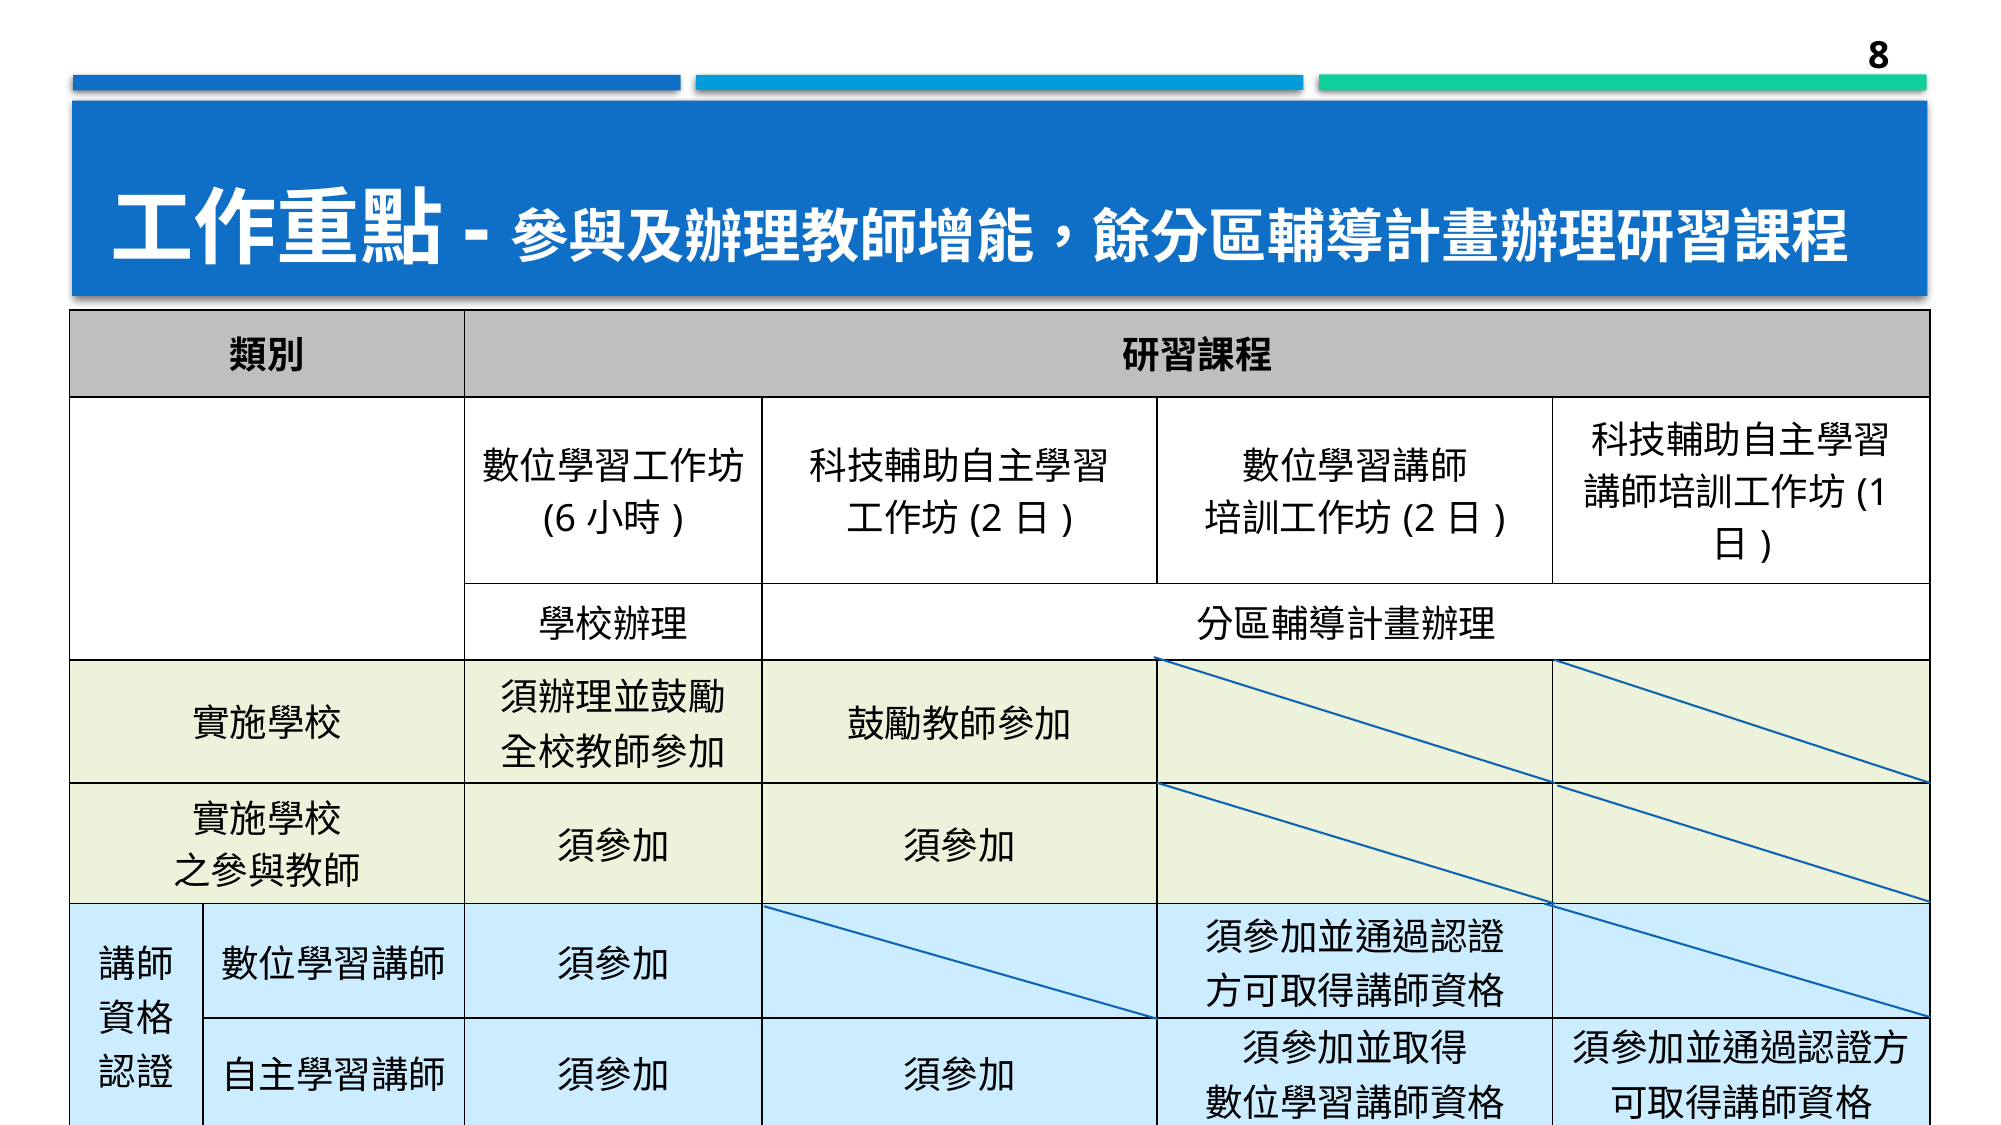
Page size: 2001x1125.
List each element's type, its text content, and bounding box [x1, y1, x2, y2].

table_cell 須參加並取得 數位學習講師資格 [1158, 1019, 1552, 1125]
title 工作重點-參與及辦理教師增能，餘分區輔導計畫辦理研習課程 [95, 115, 1905, 282]
slide_number 8 [1732, 26, 1905, 87]
table_cell 實施學校 [70, 661, 464, 782]
table_cell 自主學習講師 [204, 1019, 464, 1125]
table_cell [70, 398, 464, 659]
table_header 類別 [70, 311, 464, 396]
table_cell 分區輔導計畫辦理 [763, 584, 1929, 659]
table_cell 科技輔助自主學習 工作坊(2日) [763, 398, 1156, 583]
table_cell 科技輔助自主學習 講師培訓工作坊(1日) [1553, 398, 1929, 583]
table_cell 鼓勵教師參加 [763, 661, 1147, 782]
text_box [1554, 659, 1931, 784]
table_cell 須參加並通過認證 方可取得講師資格 [1165, 913, 1538, 1017]
table_cell 數位學習講師 培訓工作坊(2日) [1158, 398, 1552, 583]
table_cell 須參加 [763, 784, 1151, 903]
table_cell 講師 資格 認證 [70, 904, 202, 1125]
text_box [1557, 785, 1931, 902]
table_cell 須參加並通過認證方可取得講師資格 [1553, 1027, 1929, 1125]
table_cell 數位學習講師 [204, 904, 464, 1017]
table_cell 須參加 [465, 904, 761, 1017]
table_cell 須參加 [465, 784, 761, 903]
table_cell 須參加 [763, 1028, 1156, 1125]
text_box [1543, 903, 1931, 1018]
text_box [1156, 782, 1551, 905]
table_cell 須參加 [465, 1019, 761, 1125]
table_cell 數位學習工作坊 (6小時) [465, 398, 761, 583]
table_cell 學校辦理 [465, 584, 761, 659]
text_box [764, 905, 1158, 1020]
table_cell 實施學校 之參與教師 [70, 784, 464, 903]
table_header 研習課程 [465, 311, 1929, 396]
table_cell 須辦理並鼓勵 全校教師參加 [465, 661, 761, 782]
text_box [1153, 656, 1556, 784]
